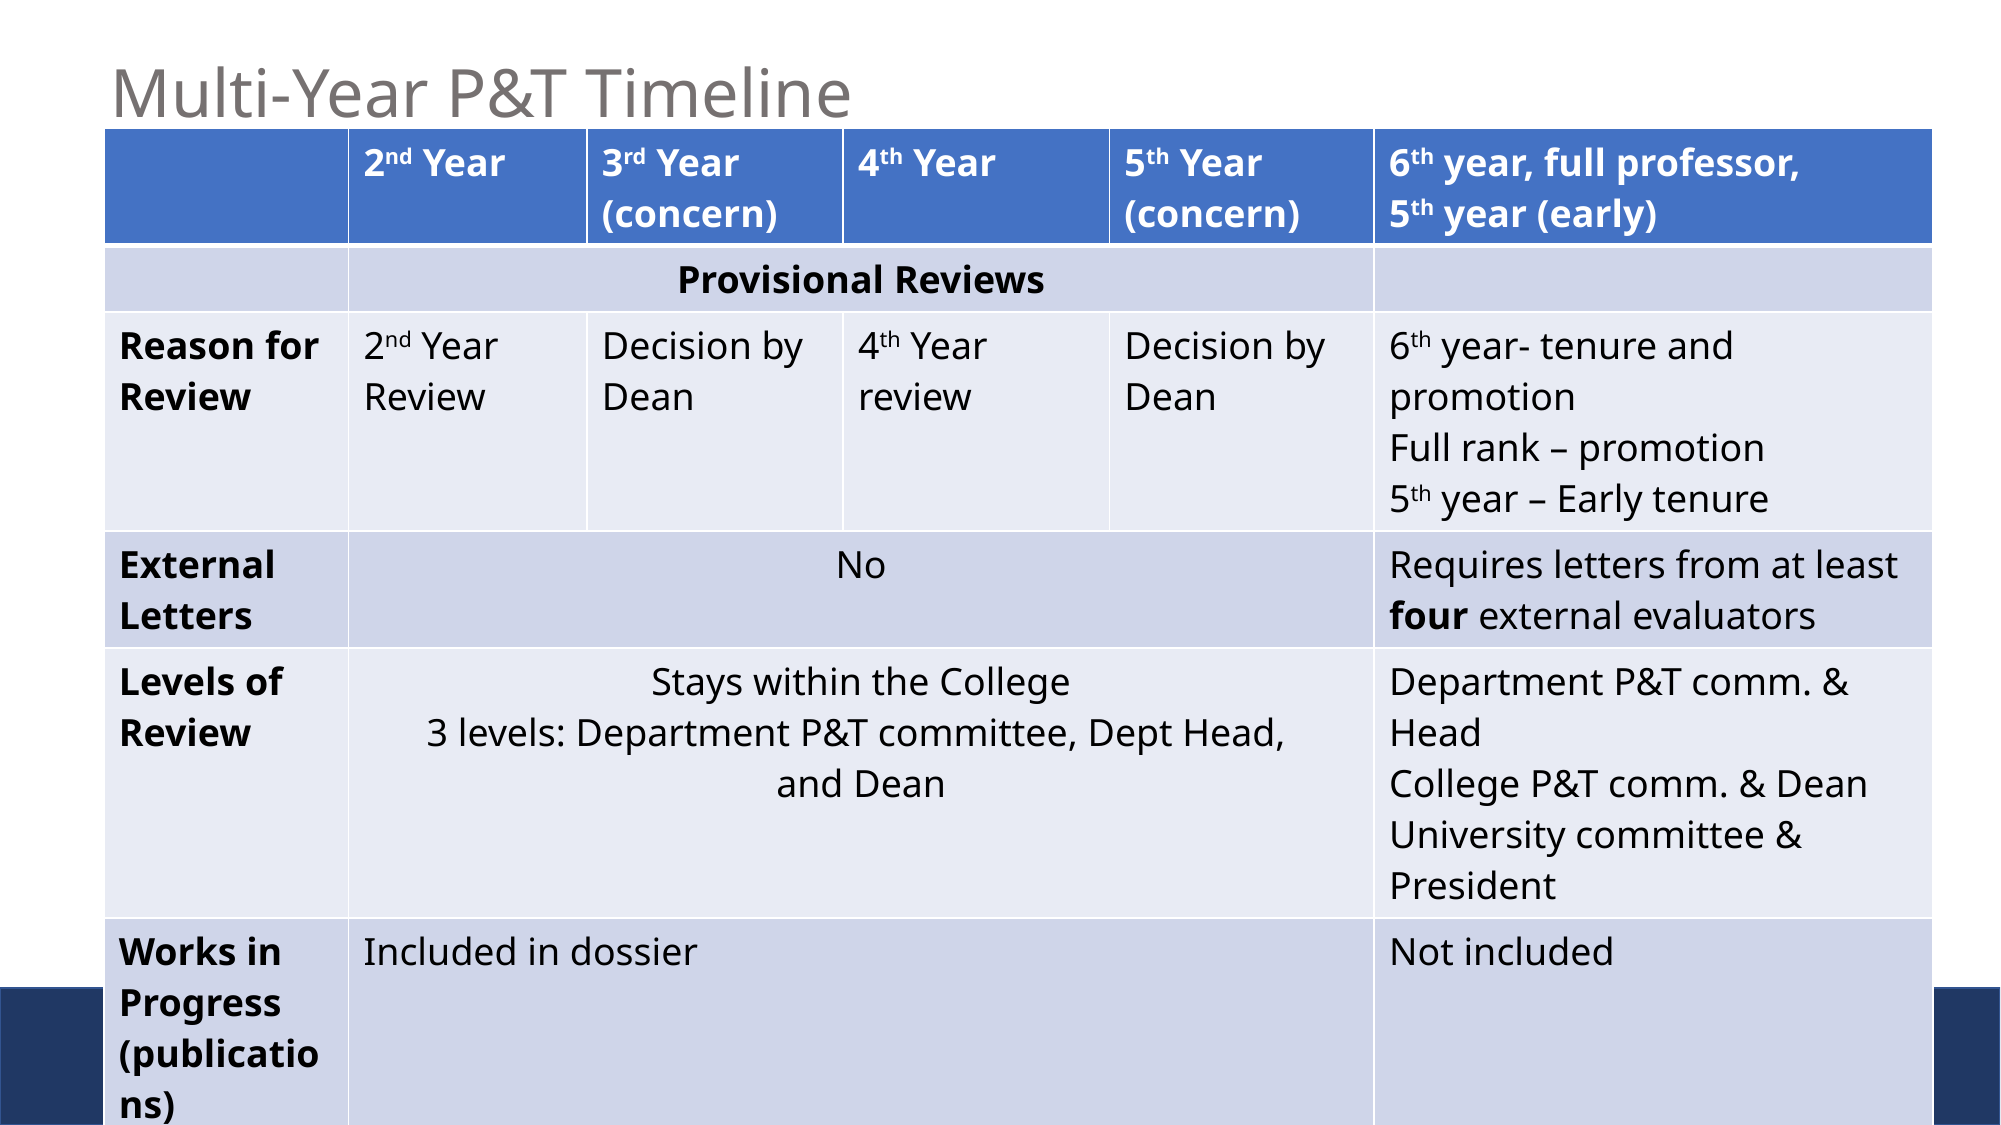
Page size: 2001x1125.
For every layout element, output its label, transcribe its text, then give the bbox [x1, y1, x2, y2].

table_cell Levels of Review [105, 649, 348, 917]
table_header 6th year, full professor, 5th year (early) [1375, 129, 1932, 243]
table_header [105, 129, 348, 243]
table_cell Not included [1375, 919, 1932, 1125]
table_cell Decision by Dean [588, 313, 842, 530]
table_header 2nd Year [349, 129, 586, 243]
table_cell Provisional Reviews [349, 248, 1373, 311]
table_cell 4th Year review [844, 313, 1109, 530]
table_cell Department P&T comm. & Head College P&T comm. & Dean University committee & President [1375, 649, 1932, 917]
table_cell Works in Progress (publications) [105, 919, 348, 1125]
title Multi-Year P&T Timeline [95, 41, 1821, 152]
table_cell No [349, 532, 1373, 647]
table_cell 2nd Year Review [349, 313, 586, 530]
table_cell External Letters [105, 532, 348, 647]
table_cell 6th year- tenure and promotion Full rank – promotion 5th year – Early tenure [1375, 313, 1932, 530]
table_cell Requires letters from at least four external evaluators [1375, 532, 1932, 647]
table_cell [1375, 248, 1932, 311]
table_cell [105, 248, 348, 311]
table_cell Stays within the College 3 levels: Department P&T committee, Dept Head, and Dean [349, 649, 1373, 917]
table_header 4th Year [844, 129, 1109, 243]
table_header 5th Year (concern) [1110, 129, 1373, 243]
table_cell Decision by Dean [1110, 313, 1373, 530]
table_cell Reason for Review [105, 313, 348, 530]
table_header 3rd Year (concern) [588, 129, 842, 243]
table_cell Included in dossier [349, 919, 1373, 1125]
